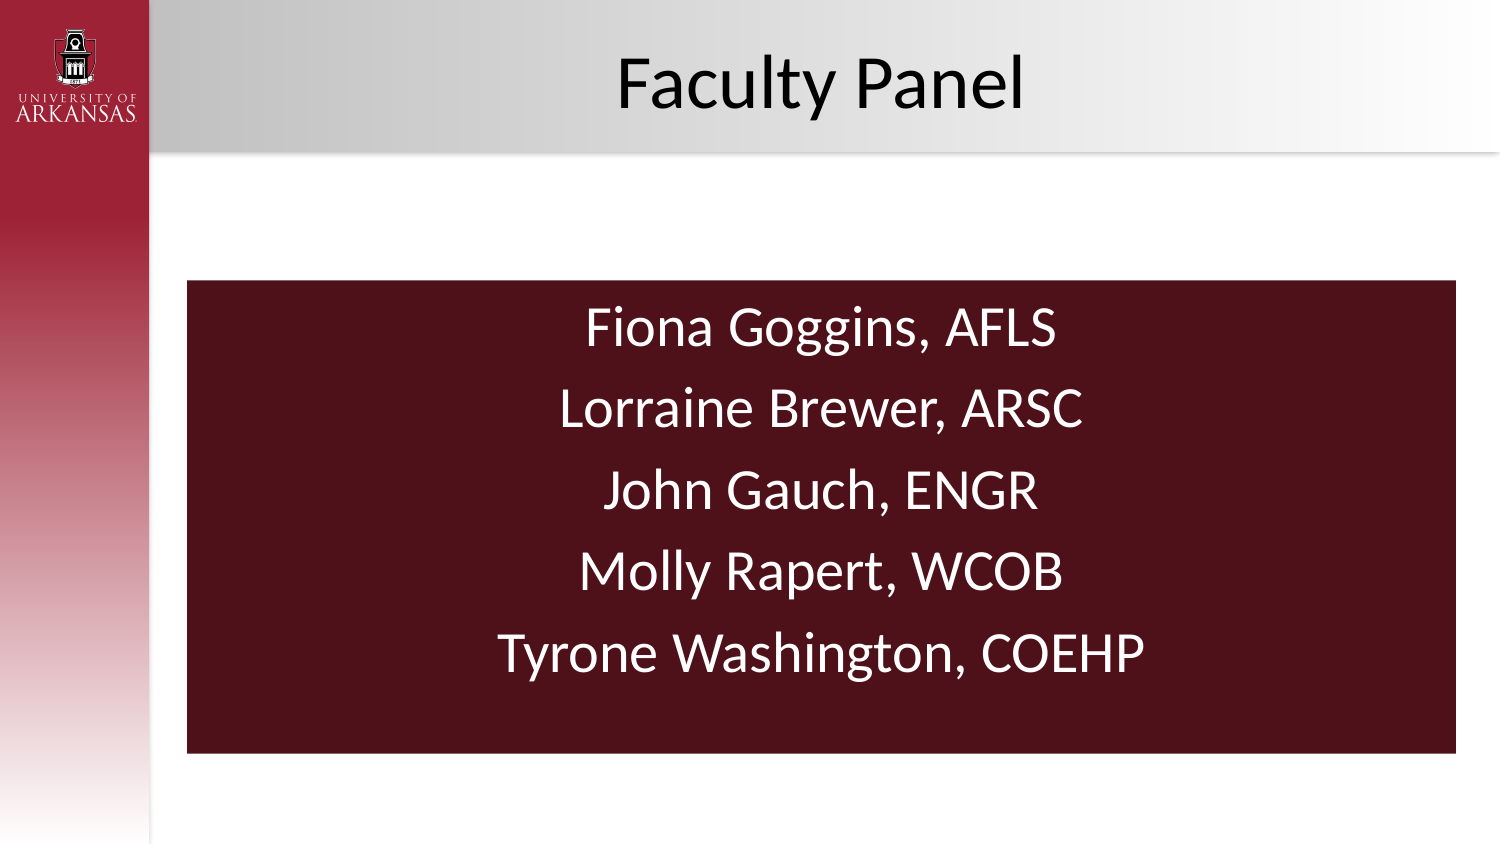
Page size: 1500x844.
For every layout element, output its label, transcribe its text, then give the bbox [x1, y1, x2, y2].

list Fiona Goggins, AFLS Lorraine Brewer, ARSC John Gauch, ENGR Molly Rapert, WCOB Tyrone Washington, COEHP [187, 280, 1456, 754]
picture [15, 29, 137, 122]
title Faculty Panel [187, 23, 1456, 132]
